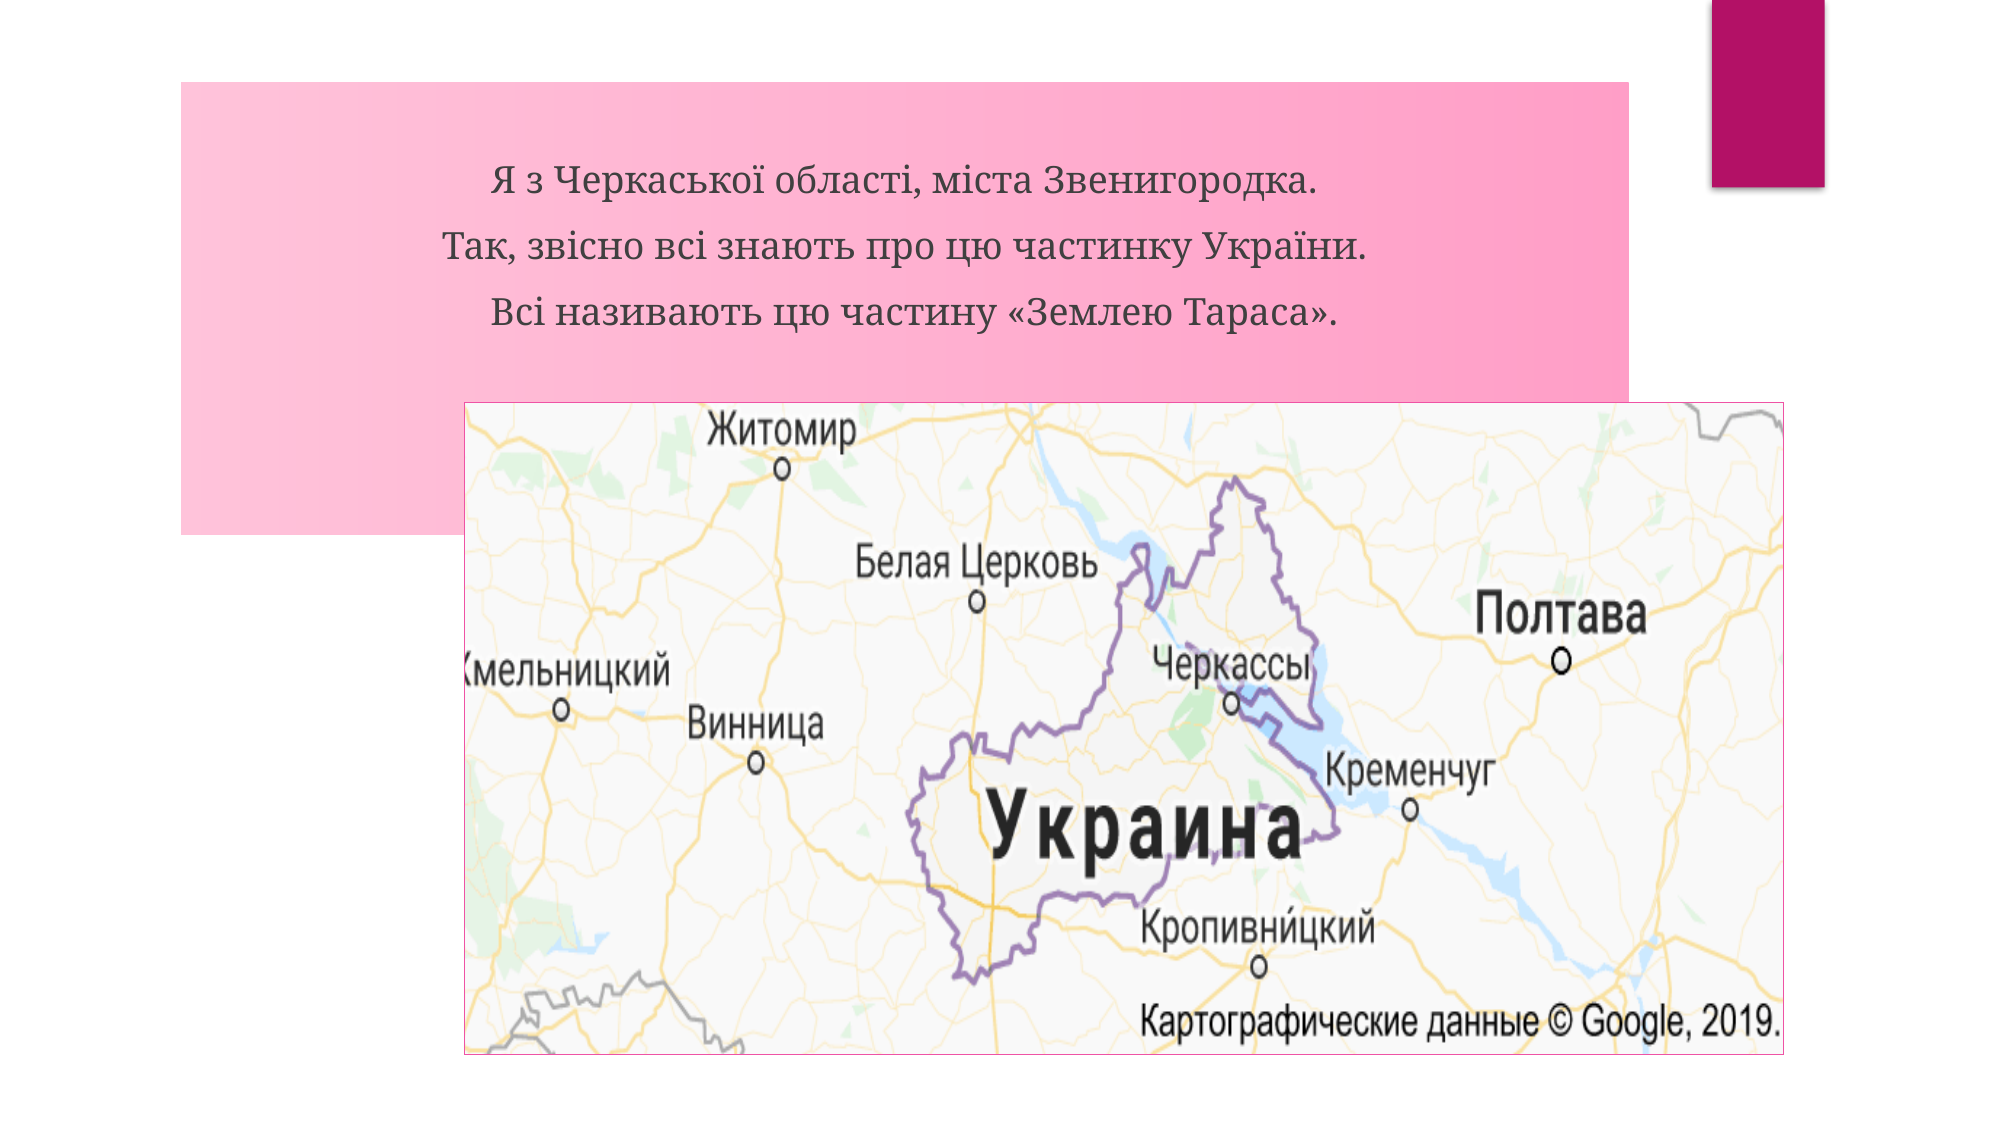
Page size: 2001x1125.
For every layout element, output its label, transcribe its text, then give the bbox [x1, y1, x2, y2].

picture [464, 402, 1785, 1055]
list Я з Черкаської області, міста Звенигородка. Так, звісно всі знають про цю частинку України. Всі називають цю частину «Землею Тараса». [181, 82, 1629, 535]
